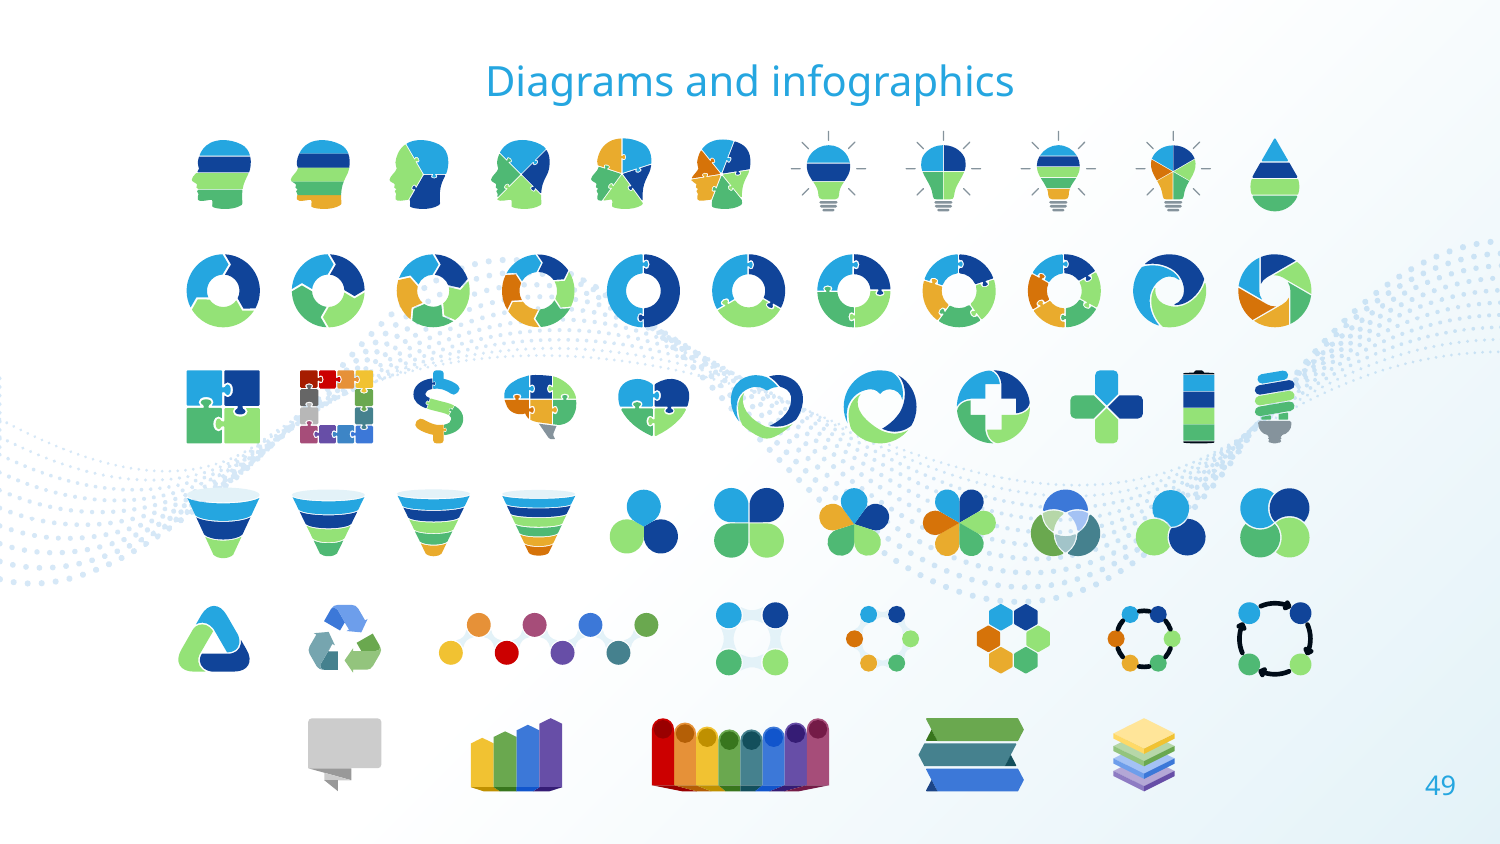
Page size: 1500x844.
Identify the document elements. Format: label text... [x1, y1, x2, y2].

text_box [1238, 253, 1312, 328]
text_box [1135, 130, 1212, 212]
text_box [186, 370, 260, 444]
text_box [690, 137, 752, 212]
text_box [1183, 370, 1215, 444]
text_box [1238, 601, 1312, 676]
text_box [396, 489, 471, 557]
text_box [191, 137, 252, 212]
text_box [389, 137, 452, 212]
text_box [817, 253, 891, 328]
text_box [1250, 137, 1300, 212]
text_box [790, 130, 867, 212]
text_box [299, 370, 374, 444]
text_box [291, 254, 365, 328]
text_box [1113, 717, 1175, 792]
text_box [843, 370, 917, 444]
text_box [413, 370, 464, 444]
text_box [590, 137, 653, 212]
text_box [922, 254, 996, 328]
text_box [715, 601, 789, 676]
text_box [1027, 489, 1102, 557]
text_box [290, 137, 351, 212]
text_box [1020, 130, 1097, 212]
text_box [438, 612, 659, 665]
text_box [1027, 254, 1102, 328]
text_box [845, 605, 920, 672]
title Diagrams and infographics [140, 40, 1360, 106]
slide_number ‹#› [1366, 754, 1457, 819]
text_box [711, 253, 786, 328]
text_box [1238, 487, 1312, 558]
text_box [291, 489, 366, 557]
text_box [922, 487, 997, 559]
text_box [490, 137, 552, 212]
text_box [616, 377, 691, 437]
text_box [606, 254, 681, 328]
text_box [307, 718, 382, 792]
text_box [186, 487, 260, 559]
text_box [503, 374, 577, 440]
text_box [1132, 489, 1207, 556]
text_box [730, 374, 804, 439]
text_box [177, 605, 251, 672]
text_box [186, 254, 261, 328]
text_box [606, 489, 681, 557]
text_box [817, 487, 891, 558]
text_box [712, 485, 786, 560]
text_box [918, 717, 1025, 792]
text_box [1107, 605, 1181, 672]
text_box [501, 489, 576, 556]
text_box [976, 603, 1051, 674]
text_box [905, 130, 982, 212]
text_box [470, 717, 563, 792]
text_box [1132, 254, 1207, 328]
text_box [396, 254, 470, 328]
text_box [1254, 369, 1296, 444]
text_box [501, 253, 576, 328]
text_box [651, 717, 830, 792]
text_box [956, 370, 1031, 444]
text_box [1070, 370, 1144, 444]
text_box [308, 604, 382, 673]
